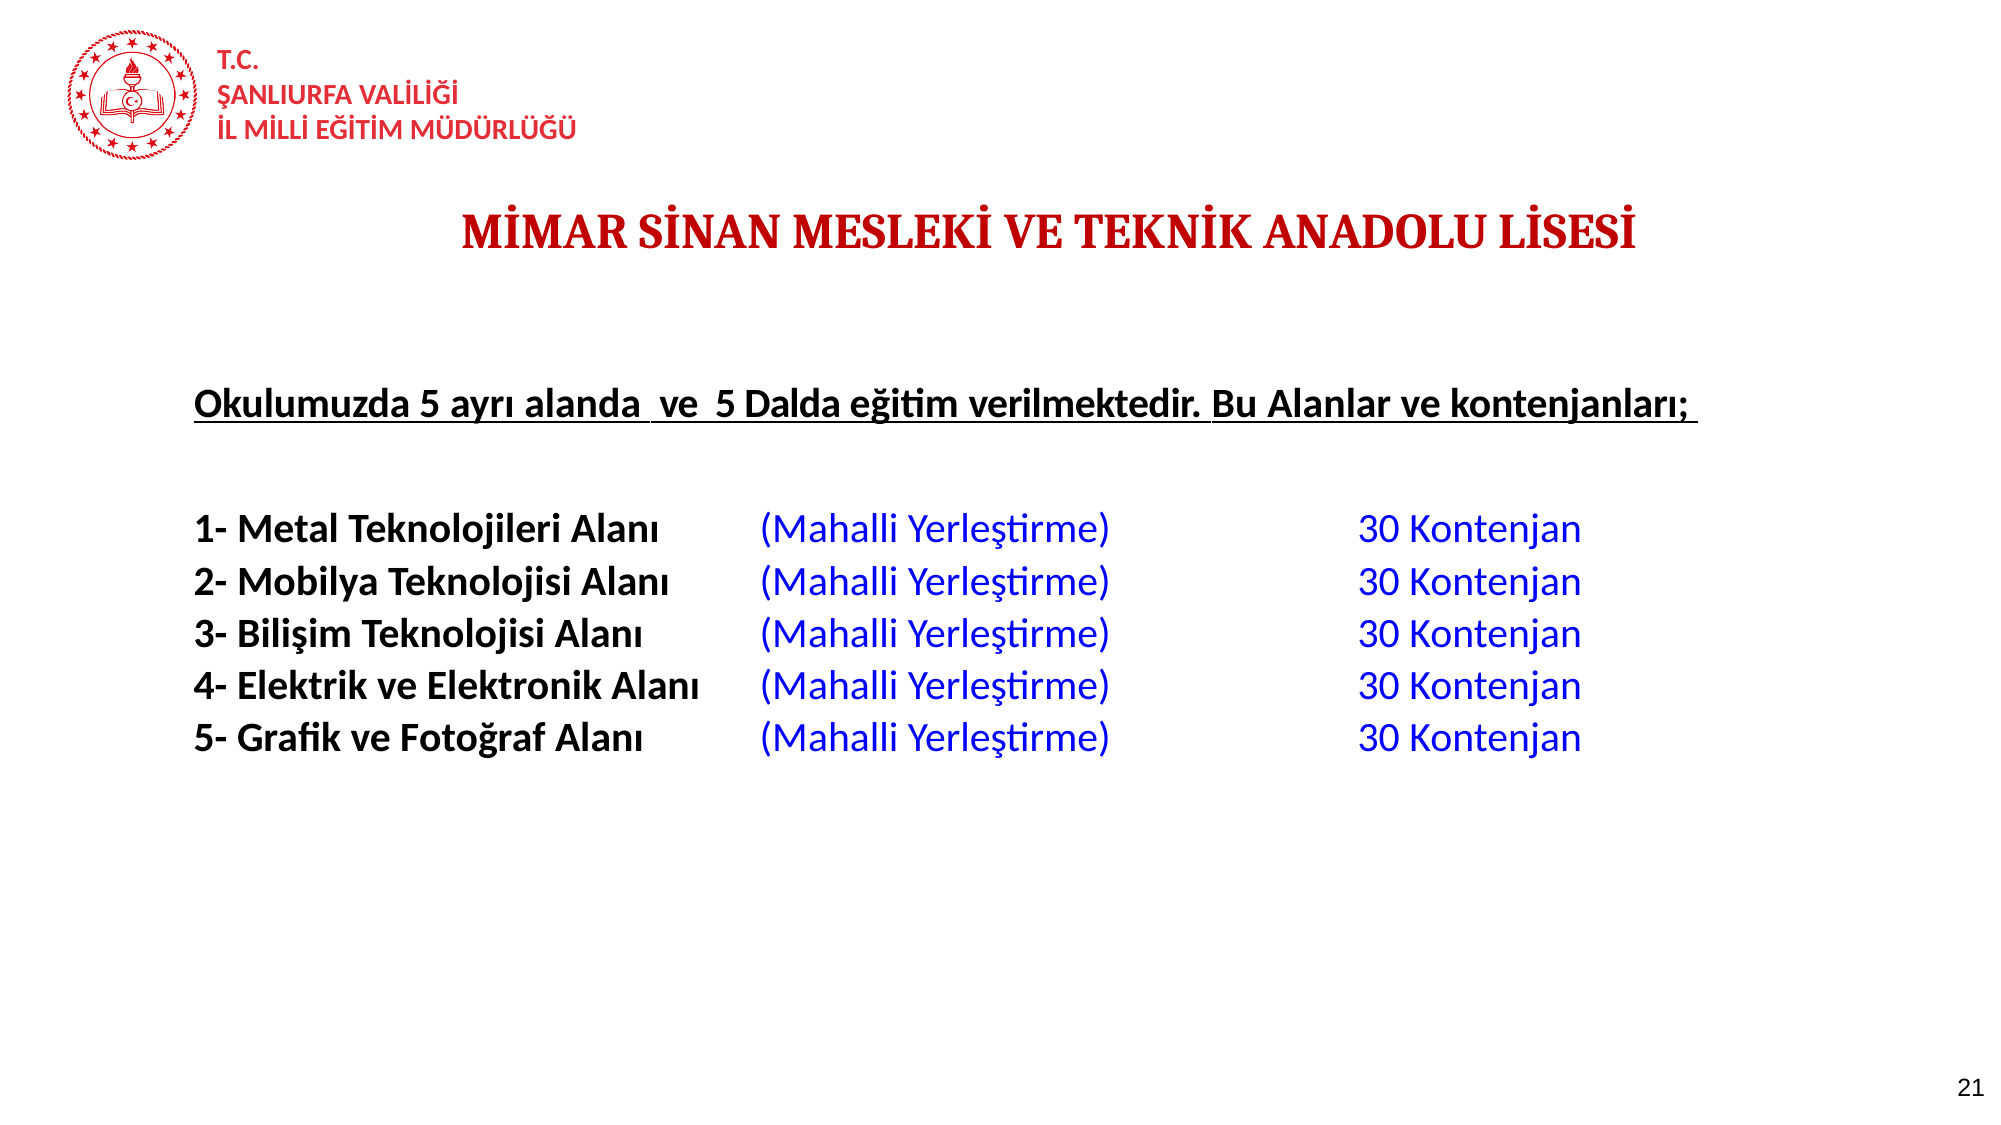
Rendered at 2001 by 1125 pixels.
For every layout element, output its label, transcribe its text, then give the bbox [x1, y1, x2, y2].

picture [41, 0, 443, 249]
table_cell (Mahalli Yerleştirme) [758, 715, 1315, 766]
table_cell (Mahalli Yerleştirme) [758, 662, 1315, 715]
table_header (Mahalli Yerleştirme) [758, 505, 1315, 558]
table_header 30 Kontenjan [1315, 505, 1669, 558]
text_box MİMAR SİNAN MESLEKİ VE TEKNİK ANADOLU LİSESİ [309, 199, 1790, 259]
table_cell 30 Kontenjan [1315, 558, 1669, 610]
text_box Okulumuzda 5 ayrı alanda ve 5 Dalda eğitim verilmektedir. Bu Alanlar ve kontenjanları; [192, 373, 1775, 427]
table_cell 30 Kontenjan [1315, 662, 1669, 715]
table_cell (Mahalli Yerleştirme) [758, 558, 1315, 610]
table_header 1- Metal Teknolojileri Alanı [192, 505, 758, 558]
table_cell 30 Kontenjan [1315, 715, 1669, 766]
table_cell 2- Mobilya Teknolojisi Alanı [192, 558, 758, 610]
table_cell 5- Grafik ve Fotoğraf Alanı [192, 715, 758, 766]
table_cell 4- Elektrik ve Elektronik Alanı [192, 662, 758, 715]
table_cell 30 Kontenjan [1315, 610, 1669, 662]
table_cell 3- Bilişim Teknolojisi Alanı [192, 610, 758, 662]
table_cell (Mahalli Yerleştirme) [758, 610, 1315, 662]
